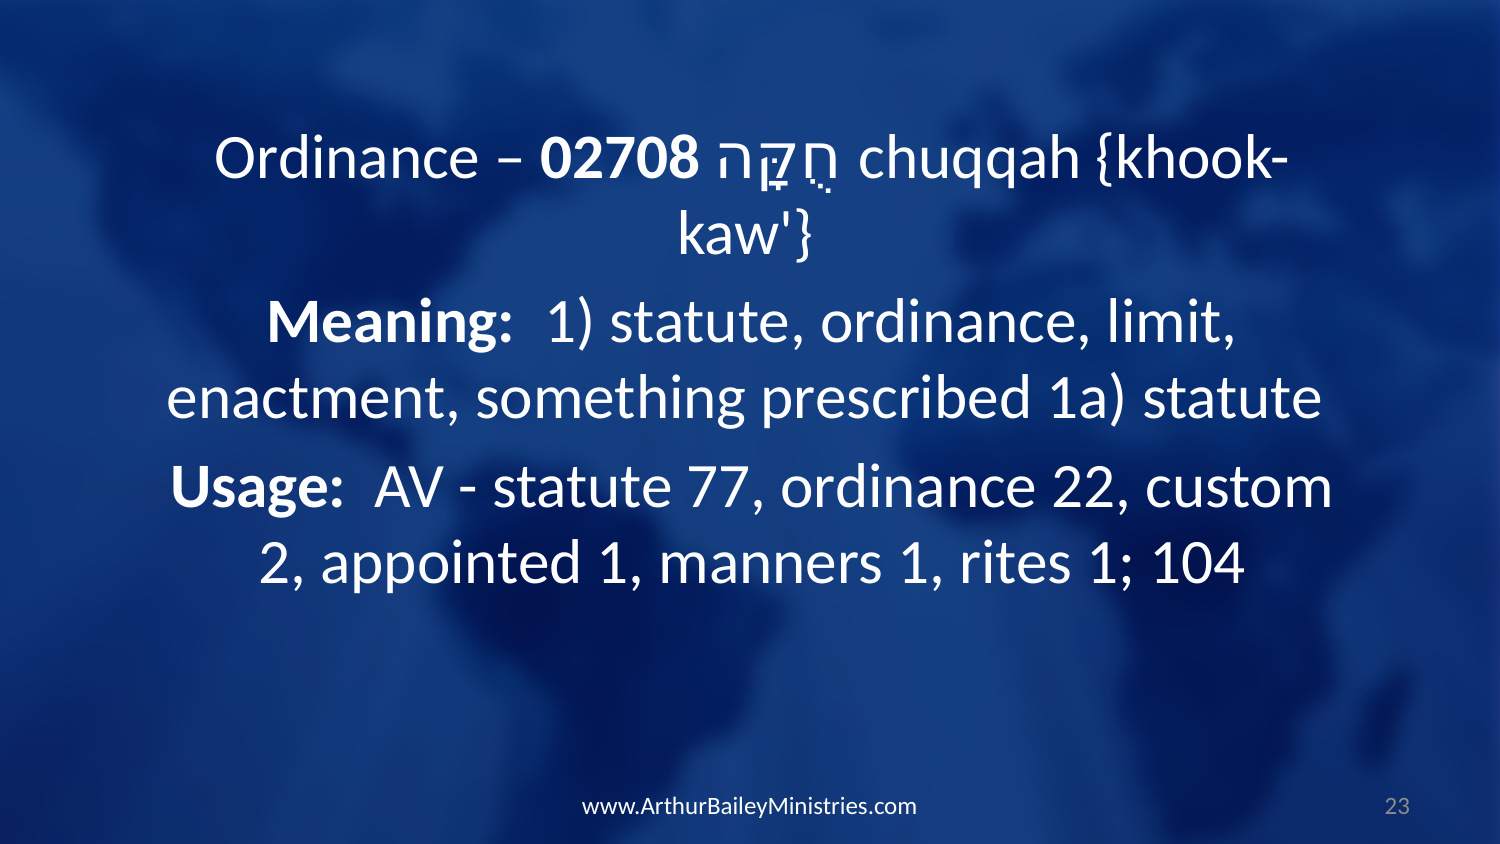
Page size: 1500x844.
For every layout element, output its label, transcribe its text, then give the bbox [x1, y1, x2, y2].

picture [0, 0, 1500, 844]
footer www.ArthurBaileyMinistries.com [512, 782, 988, 827]
slide_number 23 [1074, 782, 1425, 827]
list Ordinance – 02708 חֻקָּה chuqqah {khook-kaw'} Meaning: 1) statute, ordinance, limit, enactment, something prescribed 1a) statute Usage: AV - statute 77, ordinance 22, custom 2, appointed 1, manners 1, rites 1; 104 [151, 107, 1355, 741]
